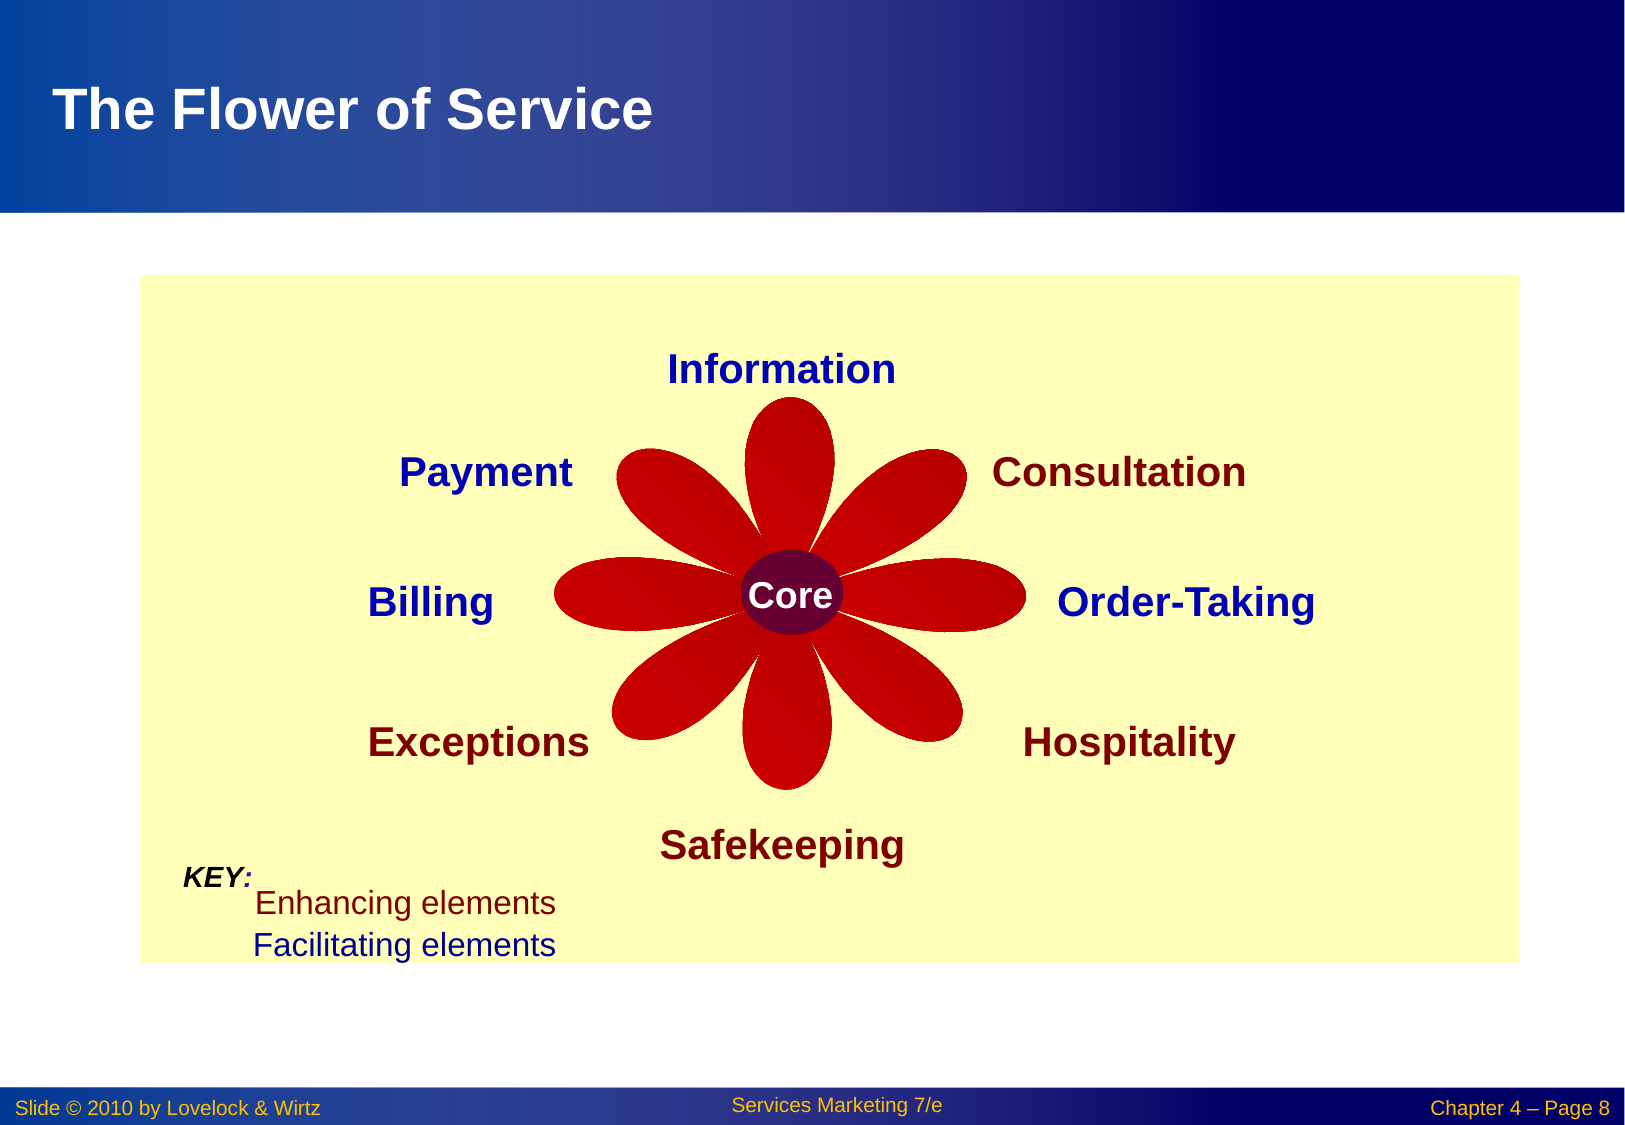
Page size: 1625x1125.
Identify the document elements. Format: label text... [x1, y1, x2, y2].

title The Flower of Service [36, 37, 1088, 176]
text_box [124, 274, 1520, 972]
